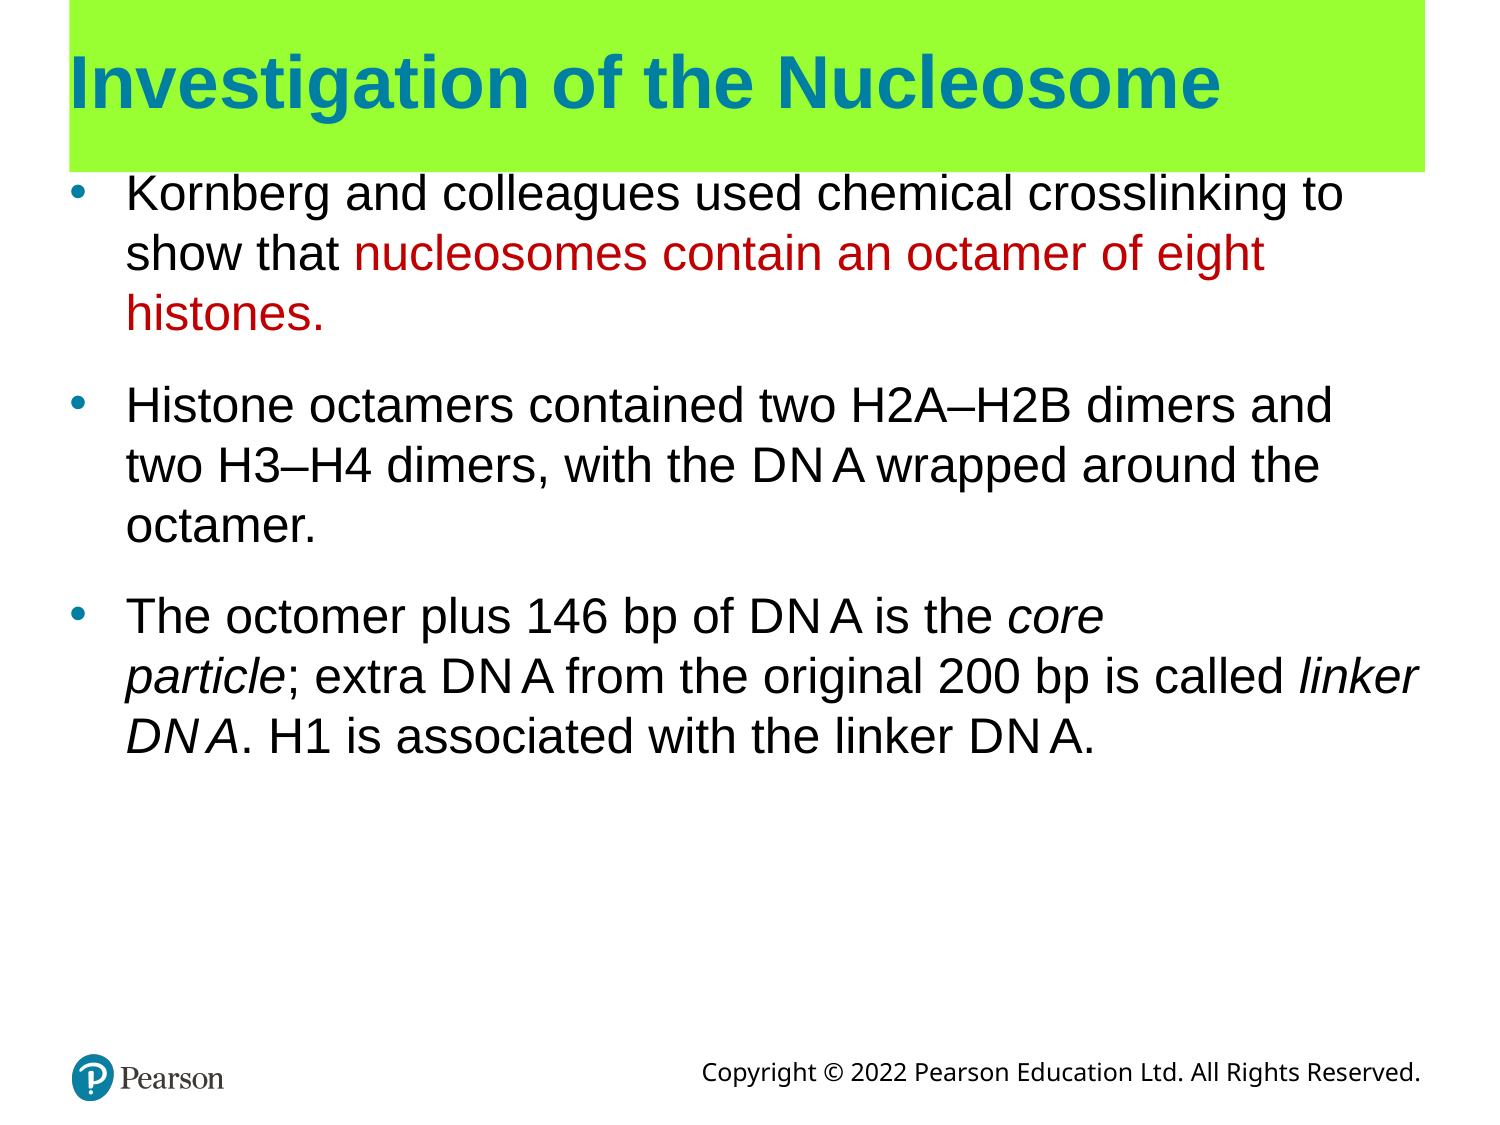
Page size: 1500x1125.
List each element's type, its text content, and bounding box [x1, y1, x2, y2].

picture [72, 1087, 83, 1101]
title Investigation of the Nucleosome [69, 0, 1425, 160]
picture [72, 1054, 88, 1070]
list Kornberg and colleagues used chemical crosslinking to show that nucleosomes contain an octamer of eight histones. Histone octamers contained two H2A–H2B dimers and two H3–H4 dimers, with the D N A wrapped around the octamer. The octomer plus 146 bp of D N A is the core particle; extra D N A from the original 200 bp is called linker D N A. H1 is associated with the linker D N A. [69, 160, 1425, 799]
picture [80, 1063, 106, 1088]
picture [98, 1054, 224, 1101]
